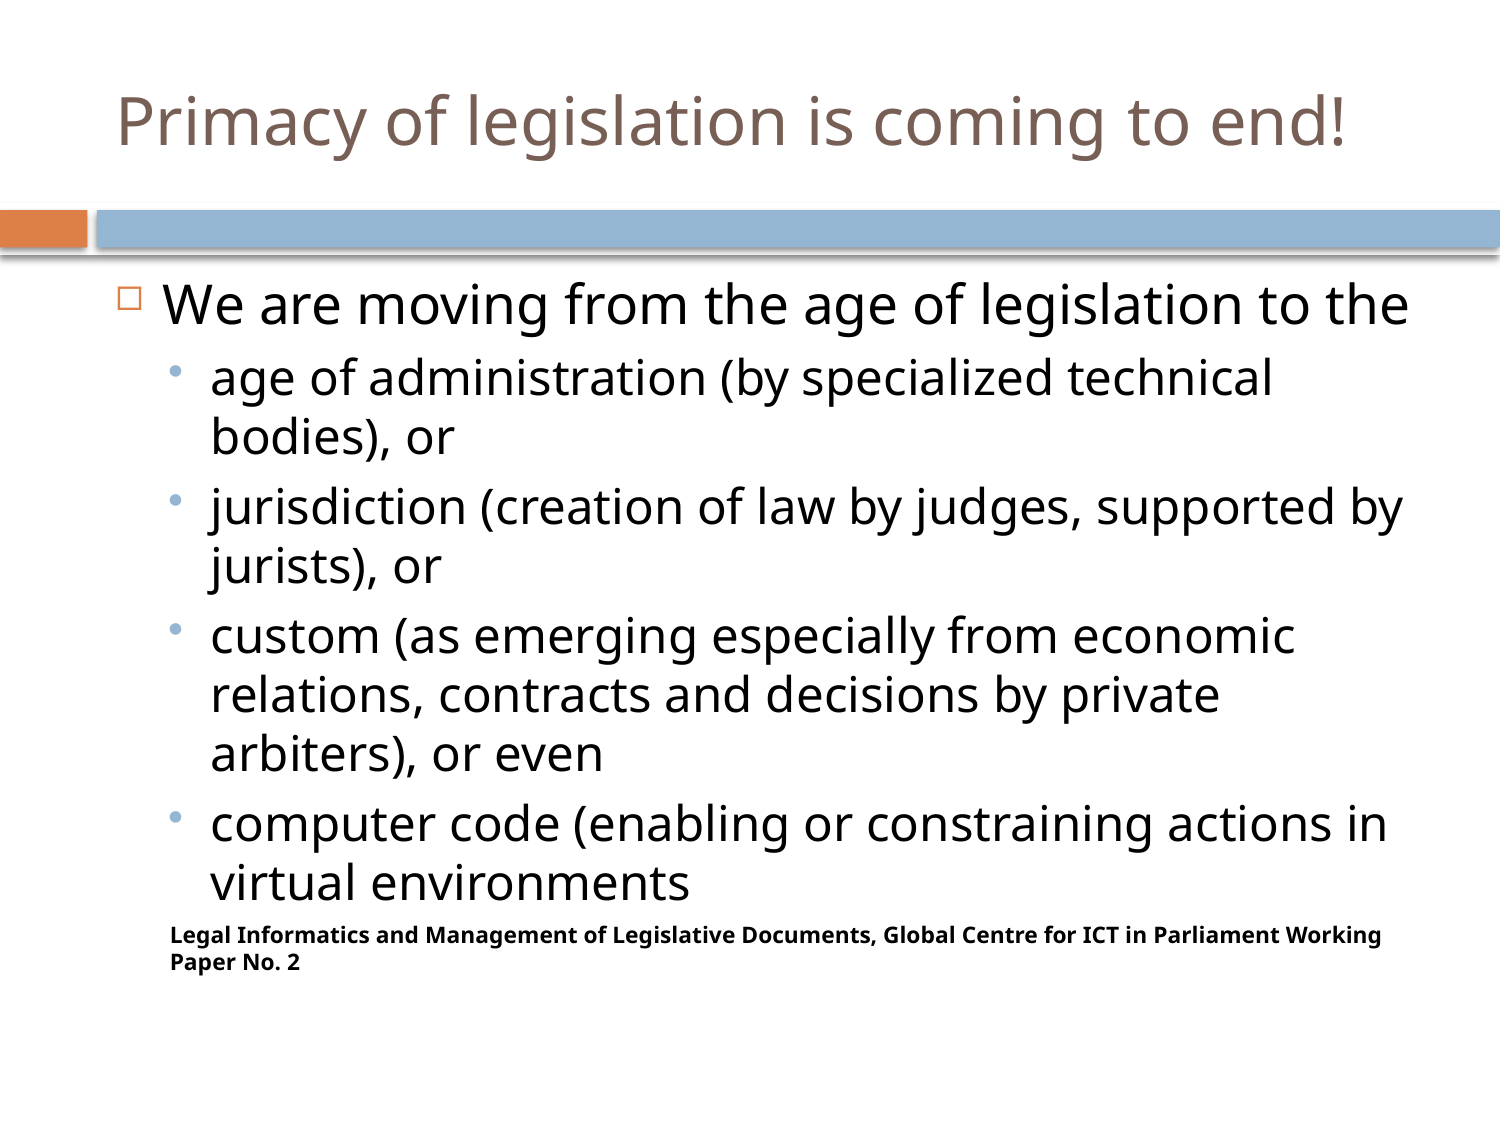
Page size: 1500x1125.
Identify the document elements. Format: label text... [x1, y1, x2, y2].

list We are moving from the age of legislation to the age of administration (by specialized technical bodies), or jurisdiction (creation of law by judges, supported by jurists), or custom (as emerging especially from economic relations, contracts and decisions by private arbiters), or even computer code (enabling or constraining actions in virtual environments Legal Informatics and Management of Legislative Documents, Global Centre for ICT in Parliament Working Paper No. 2 [100, 262, 1438, 1000]
title Primacy of legislation is coming to end! [100, 37, 1438, 200]
